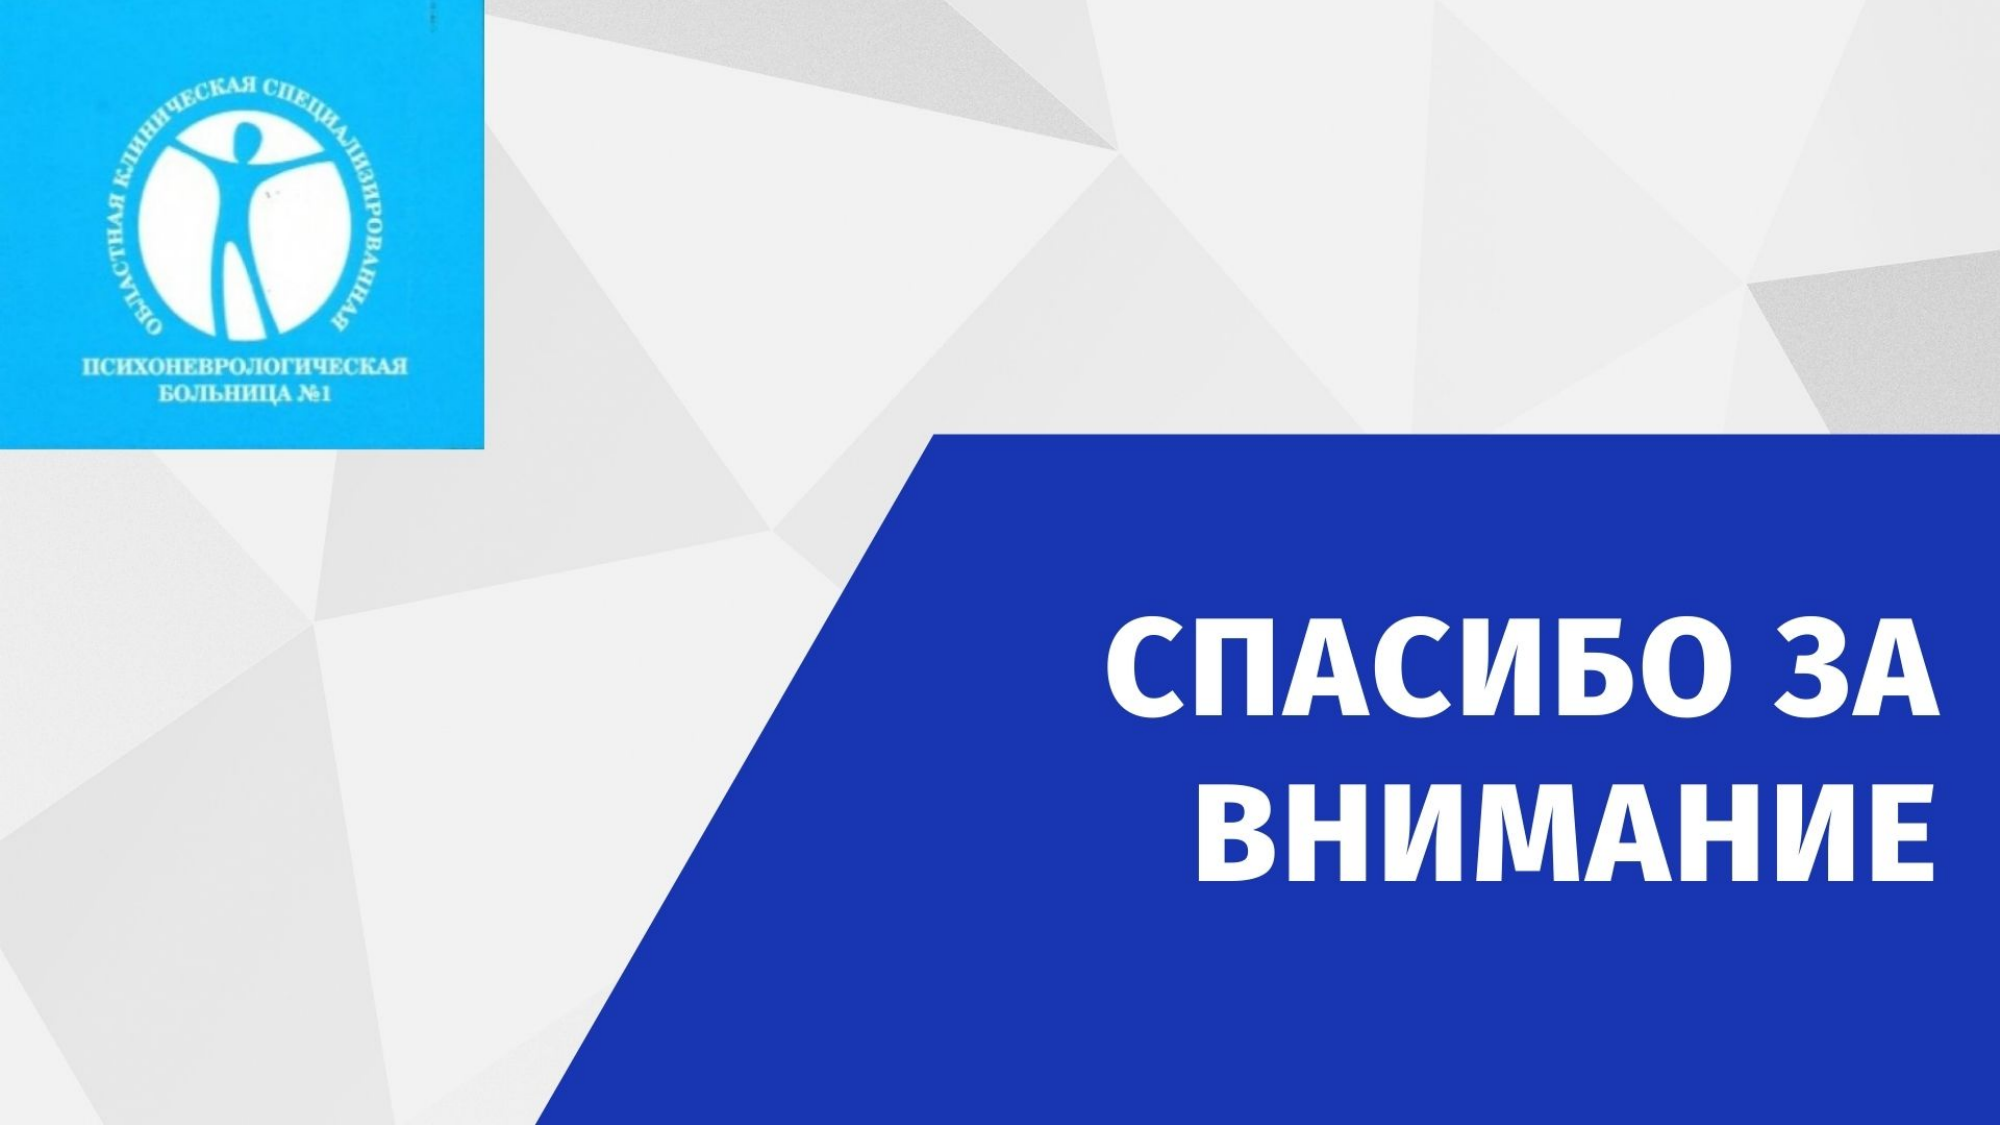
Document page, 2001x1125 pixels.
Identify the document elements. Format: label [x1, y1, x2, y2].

list [0, 0, 2000, 1125]
